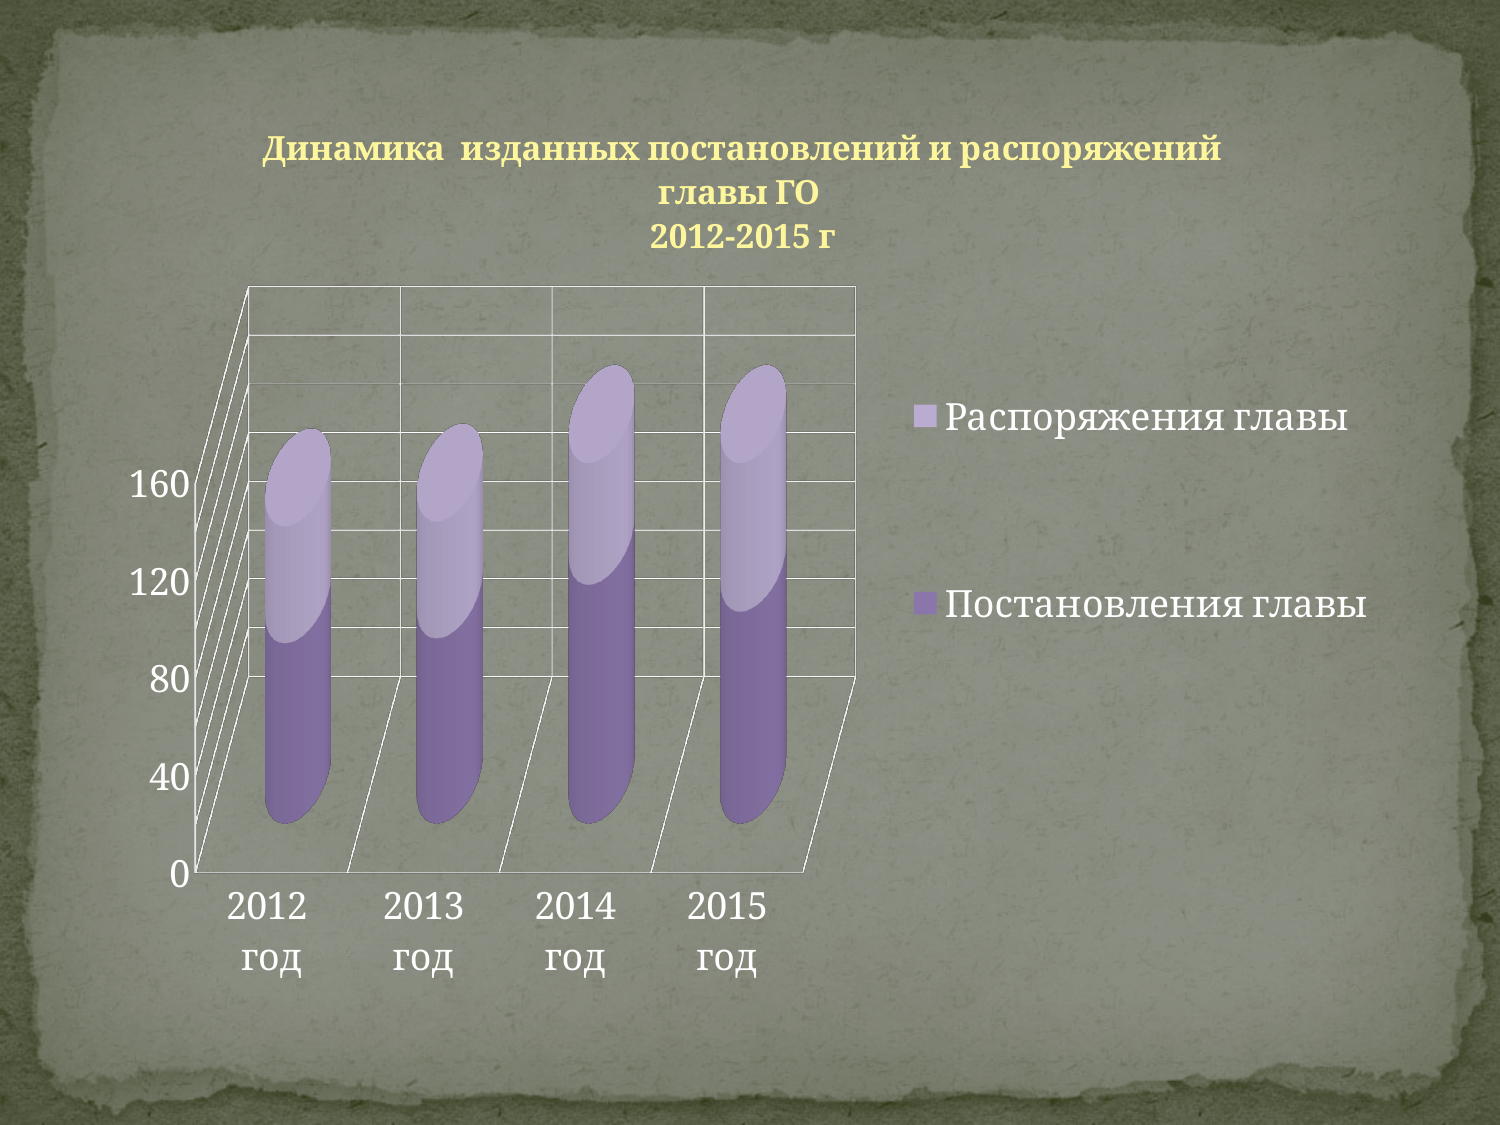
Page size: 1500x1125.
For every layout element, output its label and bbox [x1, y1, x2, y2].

chart [76, 91, 1409, 998]
